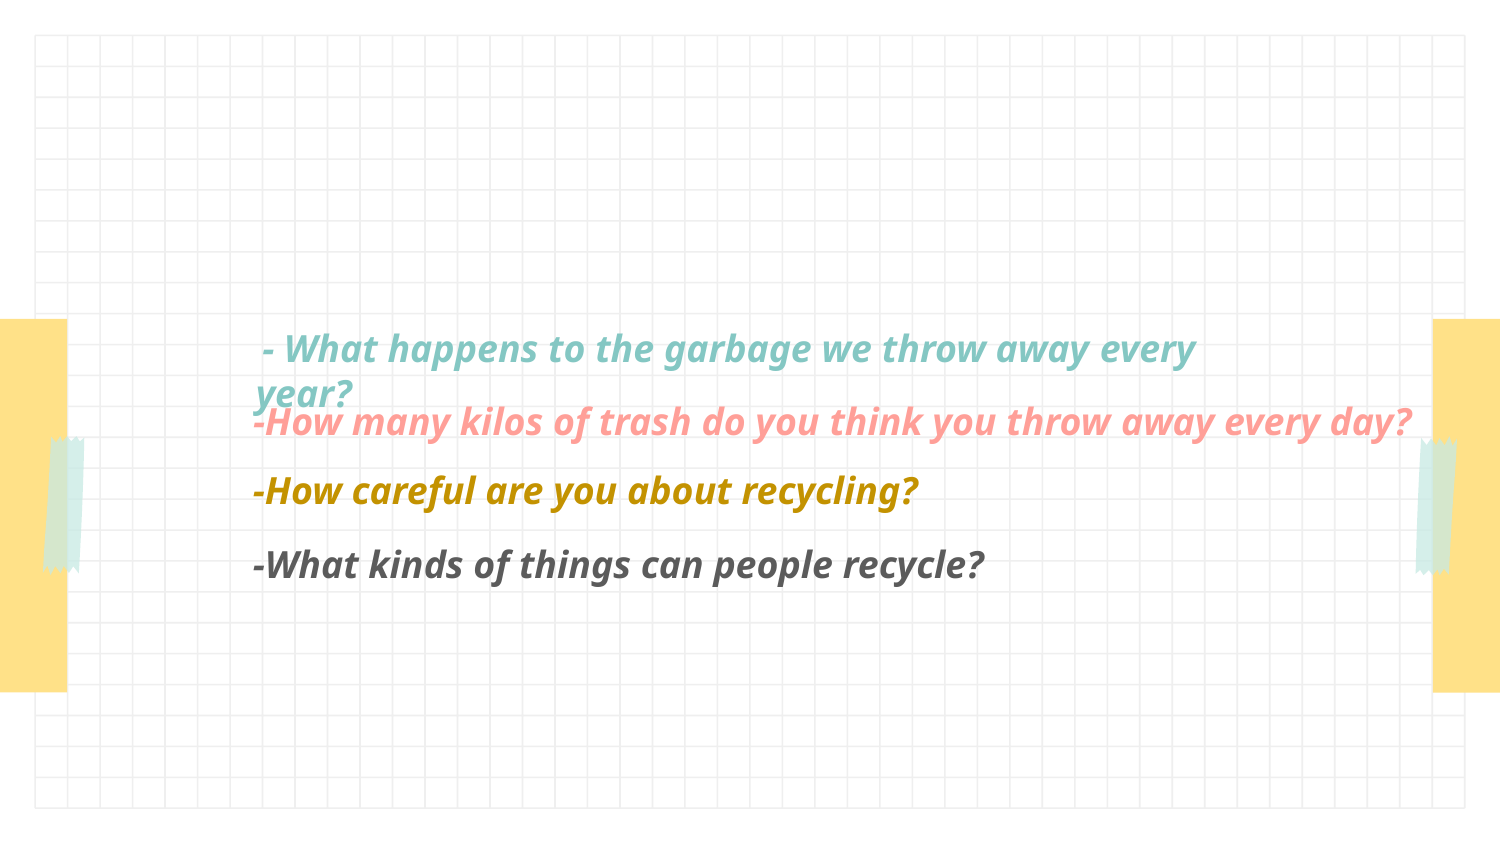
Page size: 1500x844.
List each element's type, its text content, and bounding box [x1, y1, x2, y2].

text_box -What kinds of things can people recycle? [215, 525, 1285, 599]
text_box -How careful are you about recycling? [215, 451, 1285, 525]
subtitle - What happens to the garbage we throw away every year? [165, 309, 1261, 384]
text_box -How many kilos of trash do you think you throw away every day? [215, 383, 1453, 457]
